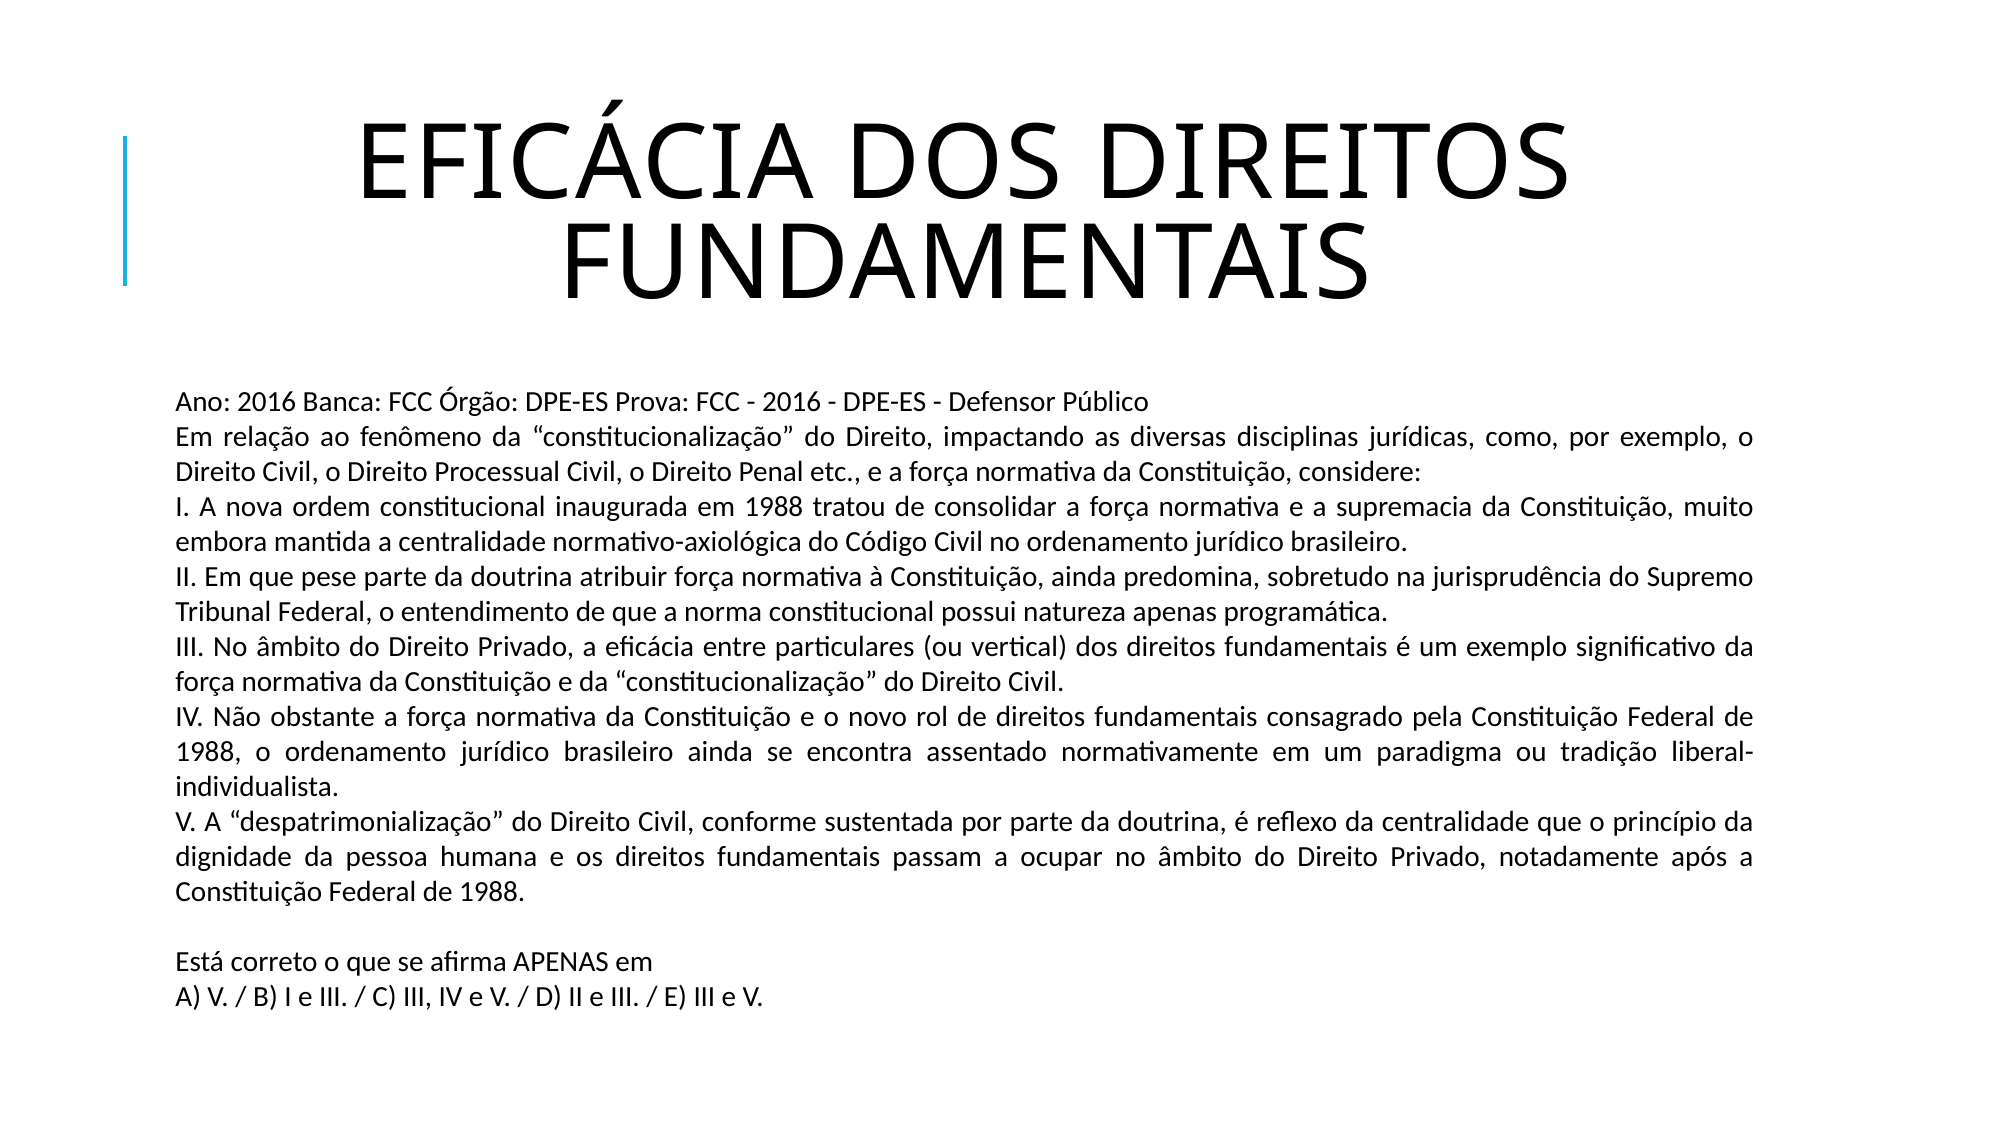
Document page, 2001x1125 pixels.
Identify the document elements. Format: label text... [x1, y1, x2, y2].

title EFICÁCIA DOS DIREITOS FUNDAMENTAIS [168, 96, 1763, 342]
list Ano: 2016 Banca: FCC Órgão: DPE-ES Prova: FCC - 2016 - DPE-ES - Defensor Público Em relação ao fenômeno da “constitucionalização” do Direito, impactando as diversas disciplinas jurídicas, como, por exemplo, o Direito Civil, o Direito Processual Civil, o Direito Penal etc., e a força normativa da Constituição, considere: I. A nova ordem constitucional inaugurada em 1988 tratou de consolidar a força normativa e a supremacia da Constituição, muito embora mantida a centralidade normativo-axiológica do Código Civil no ordenamento jurídico brasileiro. II. Em que pese parte da doutrina atribuir força normativa à Constituição, ainda predomina, sobretudo na jurisprudência do Supremo Tribunal Federal, o entendimento de que a norma constitucional possui natureza apenas programática. III. No âmbito do Direito Privado, a eficácia entre particulares (ou vertical) dos direitos fundamentais é um exemplo significativo da força normativa da Constituição e da “constitucionalização” do Direito Civil. IV. Não obstante a força normativa da Constituição e o novo rol de direitos fundamentais consagrado pela Constituição Federal de 1988, o ordenamento jurídico brasileiro ainda se encontra assentado normativamente em um paradigma ou tradição liberal-individualista. V. A “despatrimonialização” do Direito Civil, conforme sustentada por parte da doutrina, é reflexo da centralidade que o princípio da dignidade da pessoa humana e os direitos fundamentais passam a ocupar no âmbito do Direito Privado, notadamente após a Constituição Federal de 1988. Está correto o que se afirma APENAS em A) V. / B) I e III. / C) III, IV e V. / D) II e III. / E) III e V. [168, 375, 1763, 1035]
